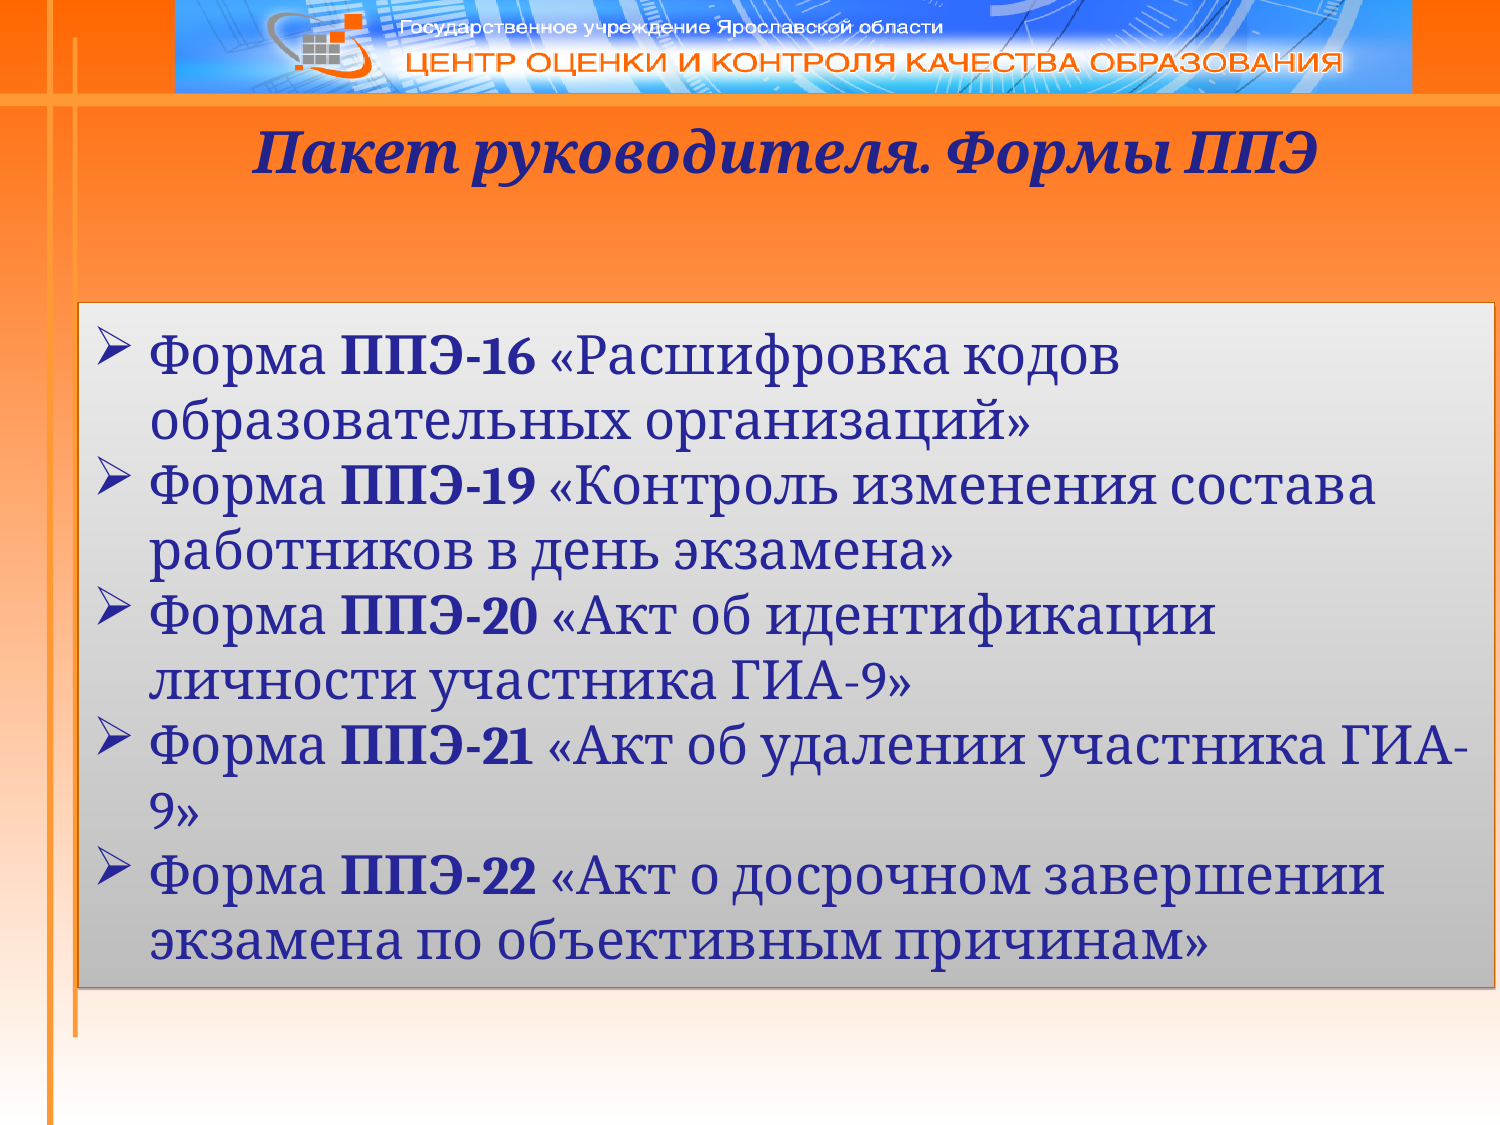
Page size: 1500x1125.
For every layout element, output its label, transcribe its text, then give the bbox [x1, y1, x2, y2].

text_box Форма ППЭ-16 «Расшифровка кодов образовательных организаций» Форма ППЭ-19 «Контроль изменения состава работников в день экзамена» Форма ППЭ-20 «Акт об идентификации личности участника ГИА-9» Форма ППЭ-21 «Акт об удалении участника ГИА-9» Форма ППЭ-22 «Акт о досрочном завершении экзамена по объективным причинам» [78, 302, 1495, 988]
text_box Пакет руководителя. Формы ППЭ [94, 92, 1479, 216]
picture [174, 0, 1413, 92]
